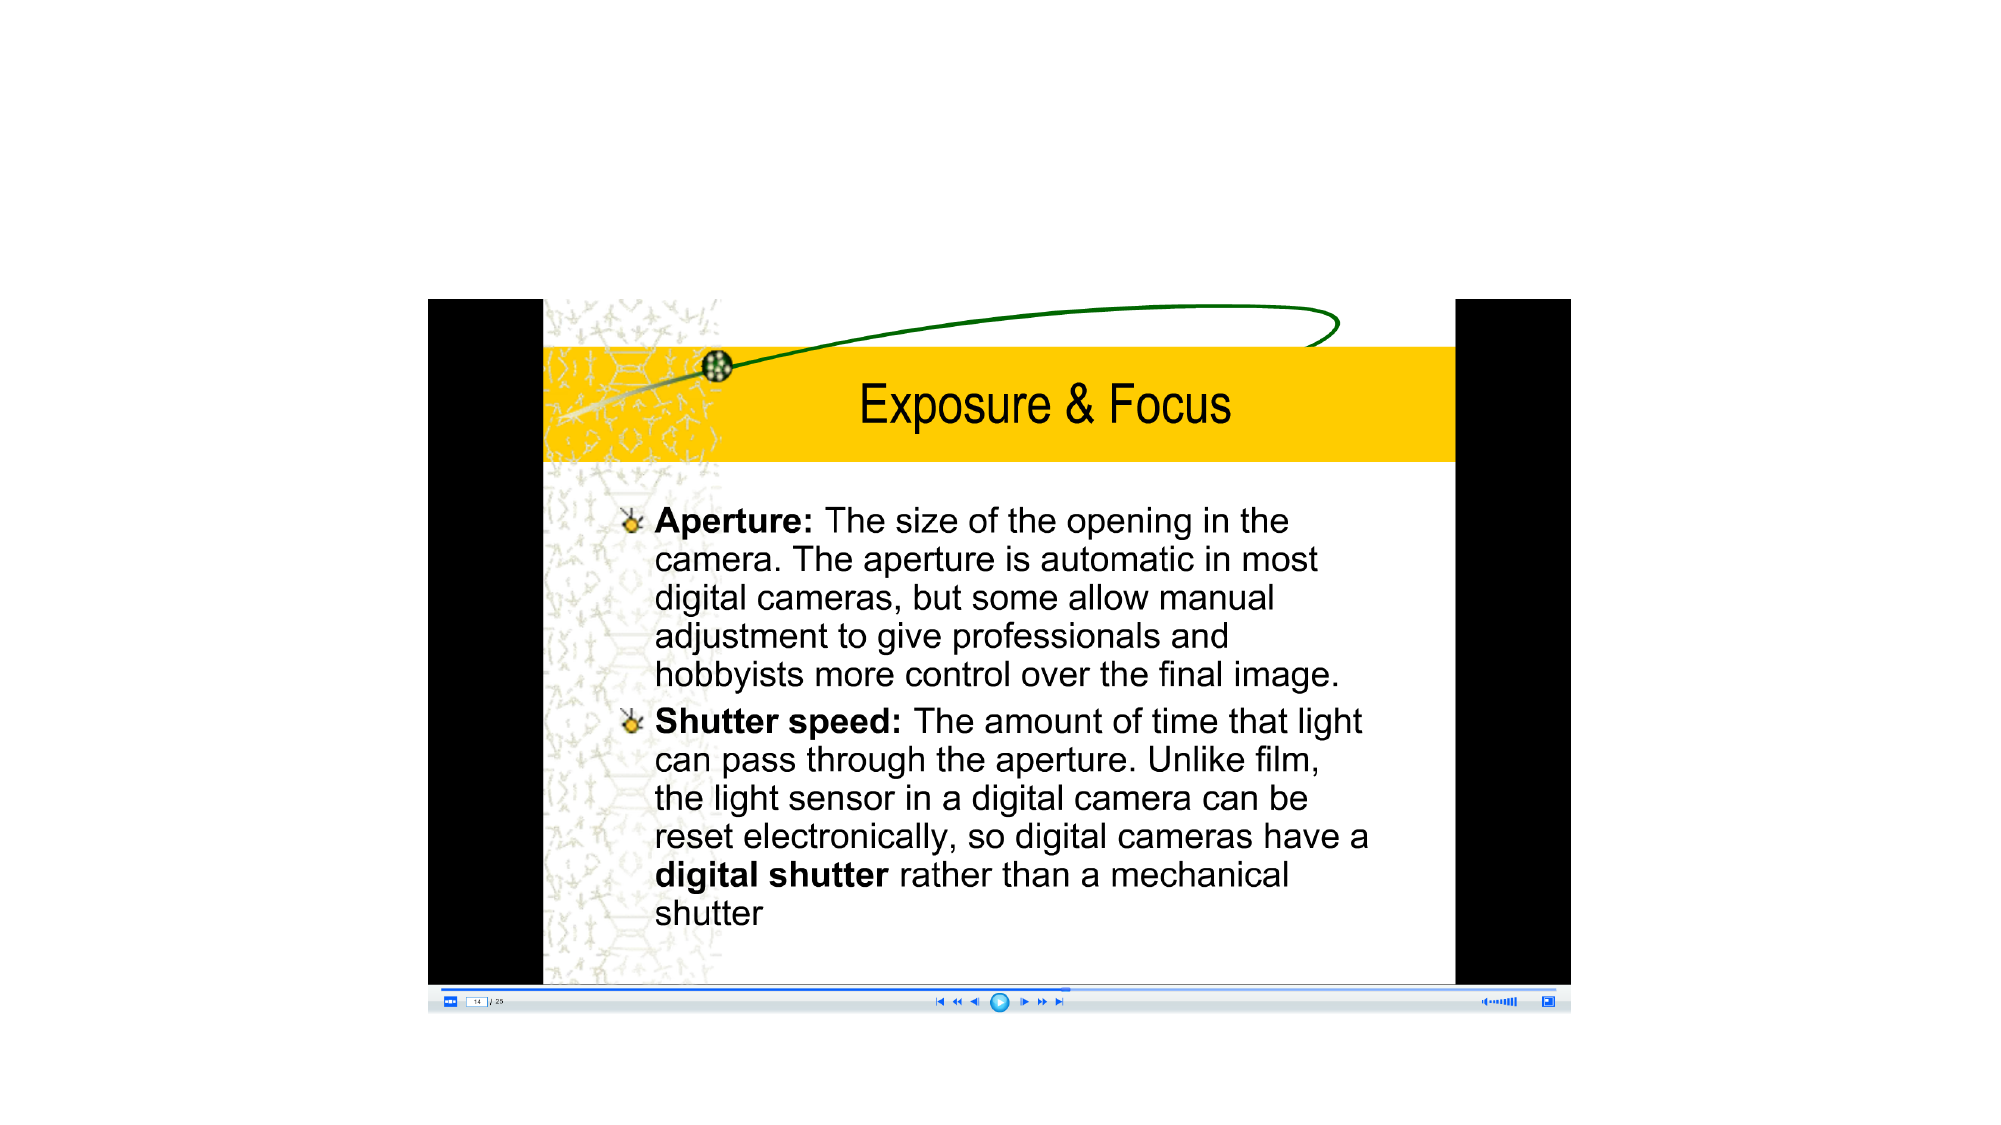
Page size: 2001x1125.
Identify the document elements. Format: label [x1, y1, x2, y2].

list [428, 299, 1572, 1014]
